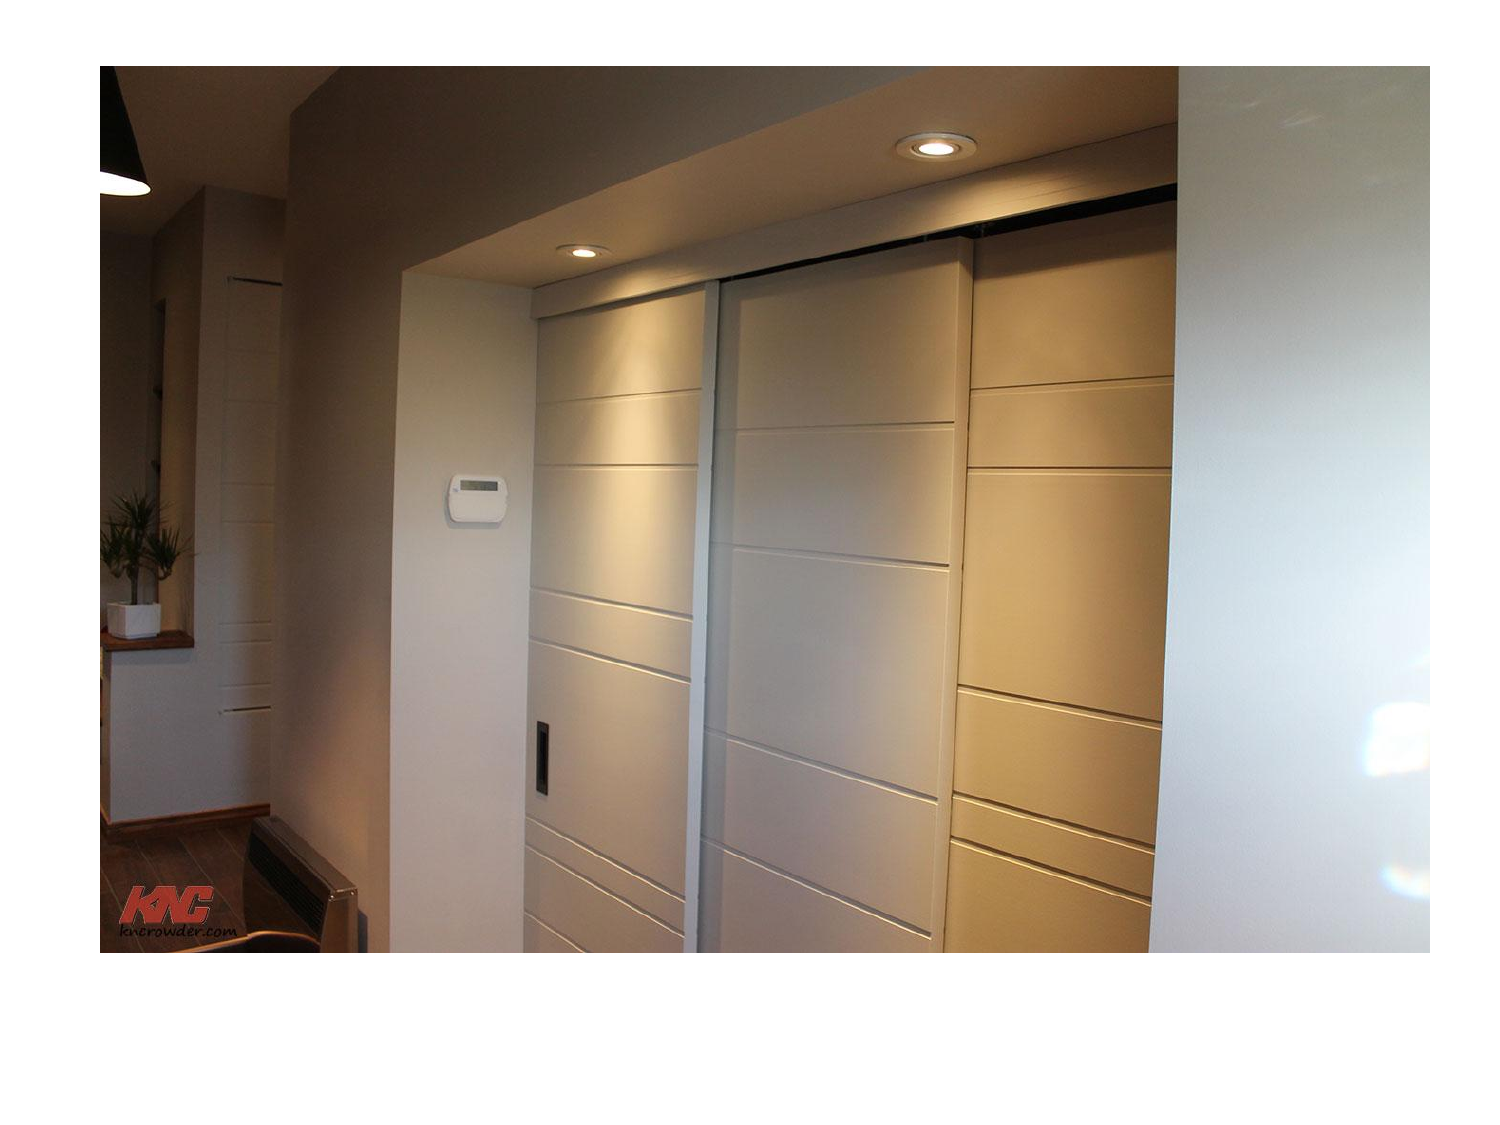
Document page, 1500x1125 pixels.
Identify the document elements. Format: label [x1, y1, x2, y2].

list [100, 66, 1430, 953]
